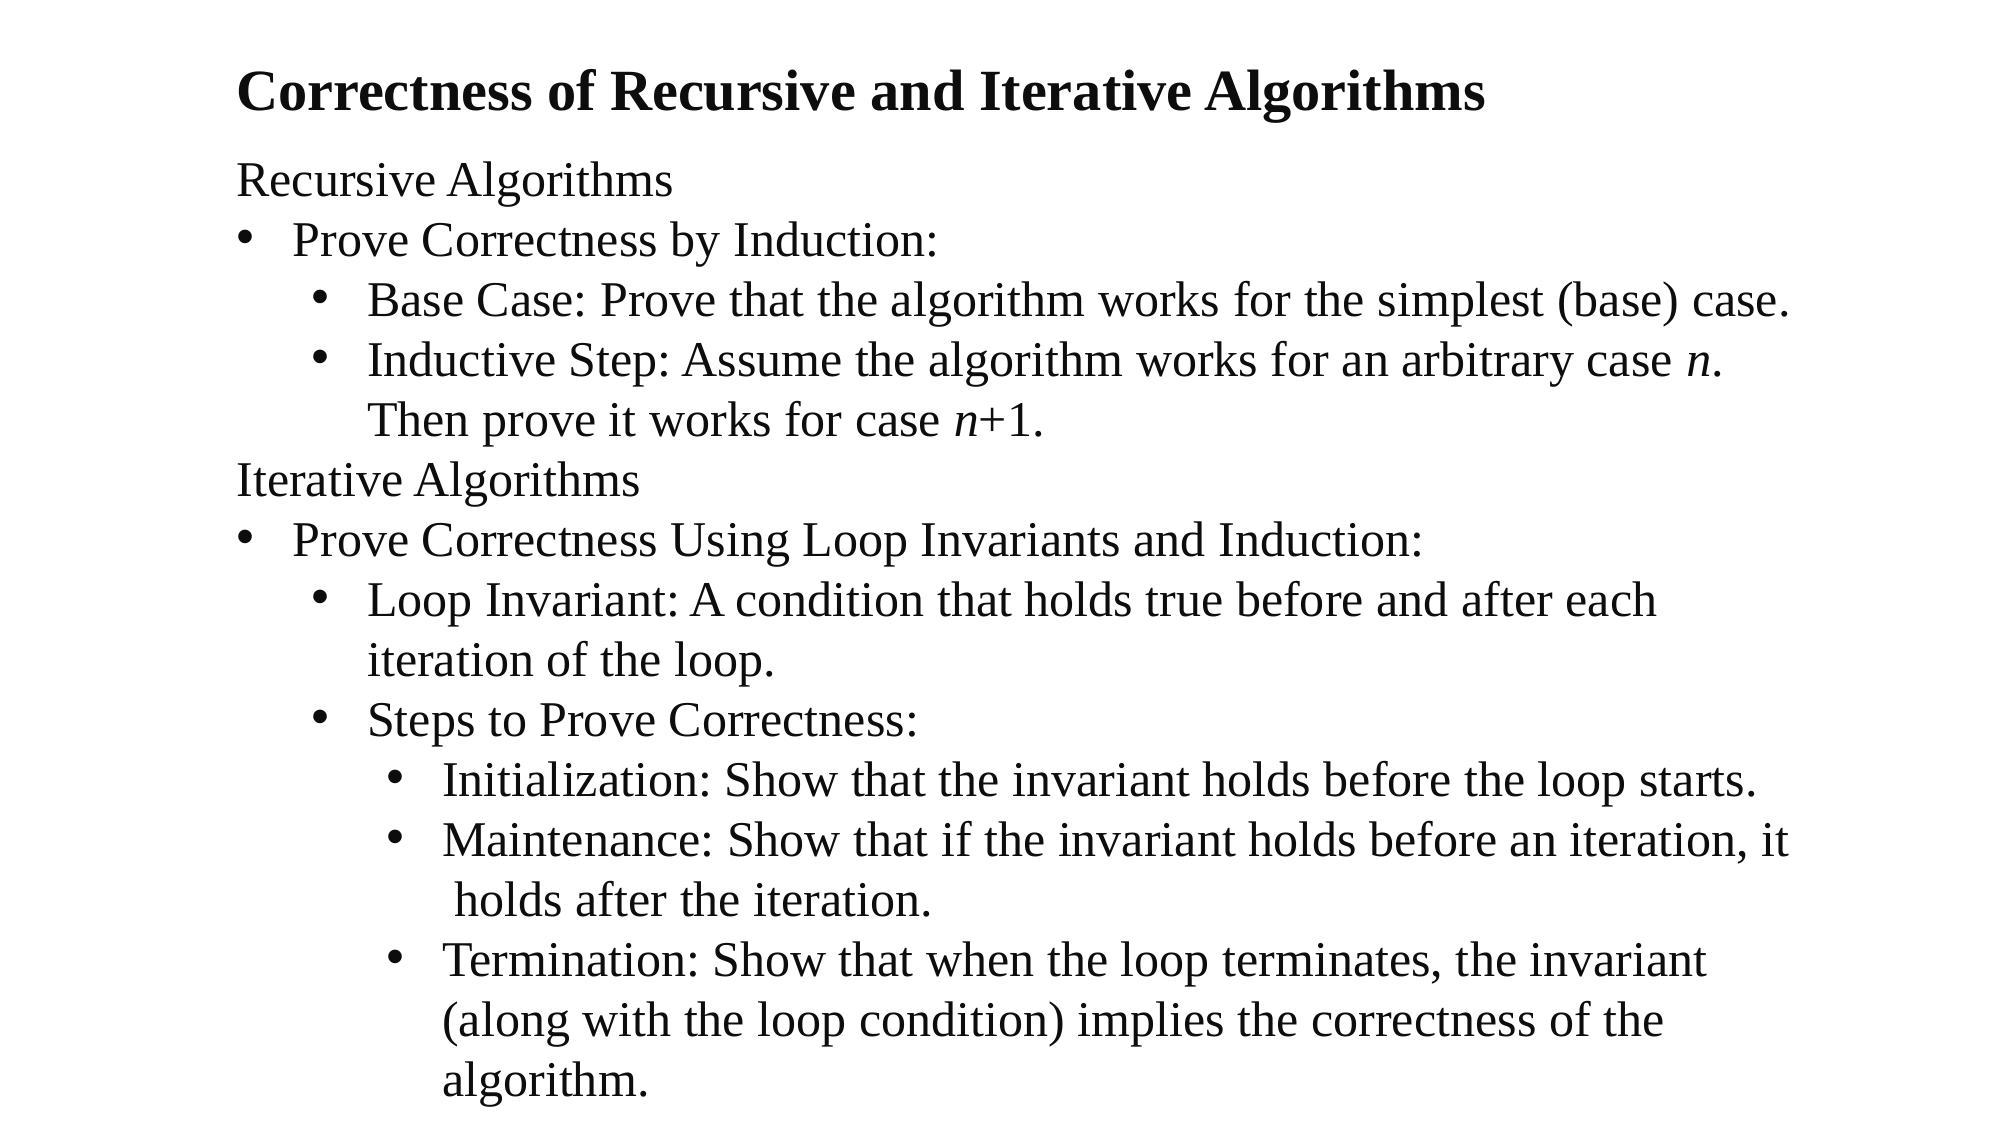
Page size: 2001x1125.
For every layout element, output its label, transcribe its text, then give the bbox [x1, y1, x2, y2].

text_box Correctness of Recursive and Iterative Algorithms Recursive Algorithms Prove Correctness by Induction: Base Case: Prove that the algorithm works for the simplest (base) case. Inductive Step: Assume the algorithm works for an arbitrary case n. Then prove it works for case n+1. Iterative Algorithms Prove Correctness Using Loop Invariants and Induction: Loop Invariant: A condition that holds true before and after each iteration of the loop. Steps to Prove Correctness: Initialization: Show that the invariant holds before the loop starts. Maintenance: Show that if the invariant holds before an iteration, it holds after the iteration. Termination: Show that when the loop terminates, the invariant (along with the loop condition) implies the correctness of the algorithm. [221, 44, 1816, 1115]
